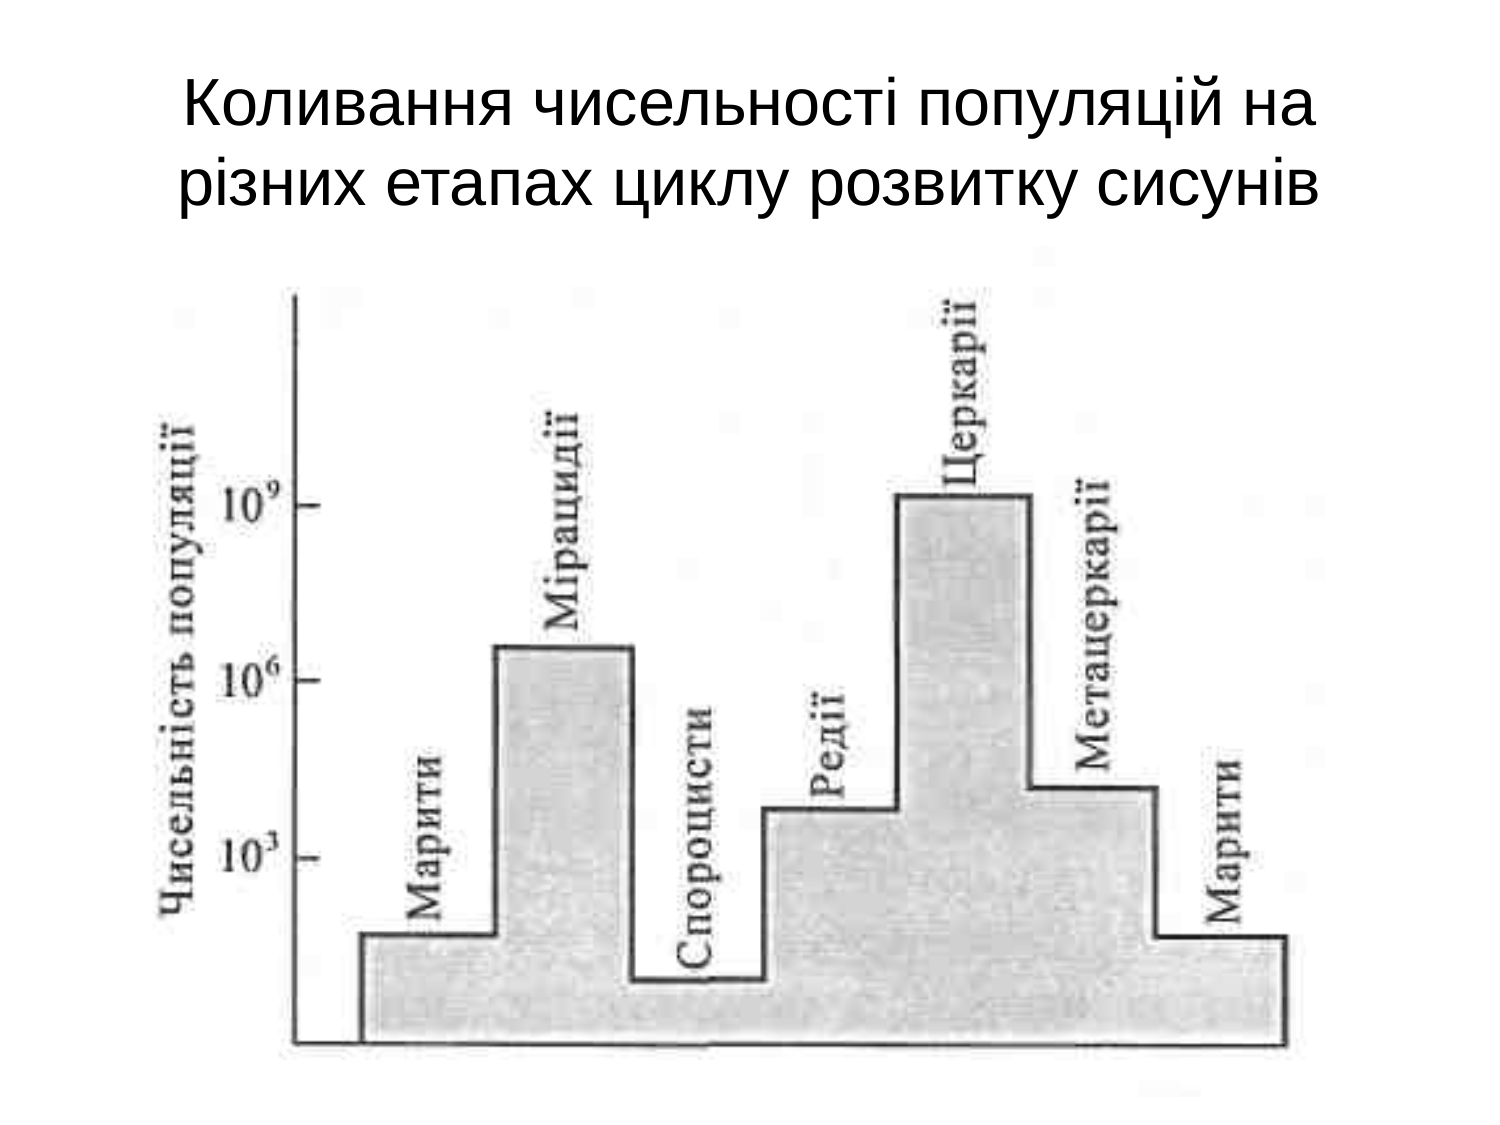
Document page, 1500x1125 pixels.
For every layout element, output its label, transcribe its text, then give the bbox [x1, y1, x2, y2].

picture [70, 245, 1325, 1098]
title Коливання чисельності популяцій на різних етапах циклу розвитку сисунів [74, 44, 1426, 233]
